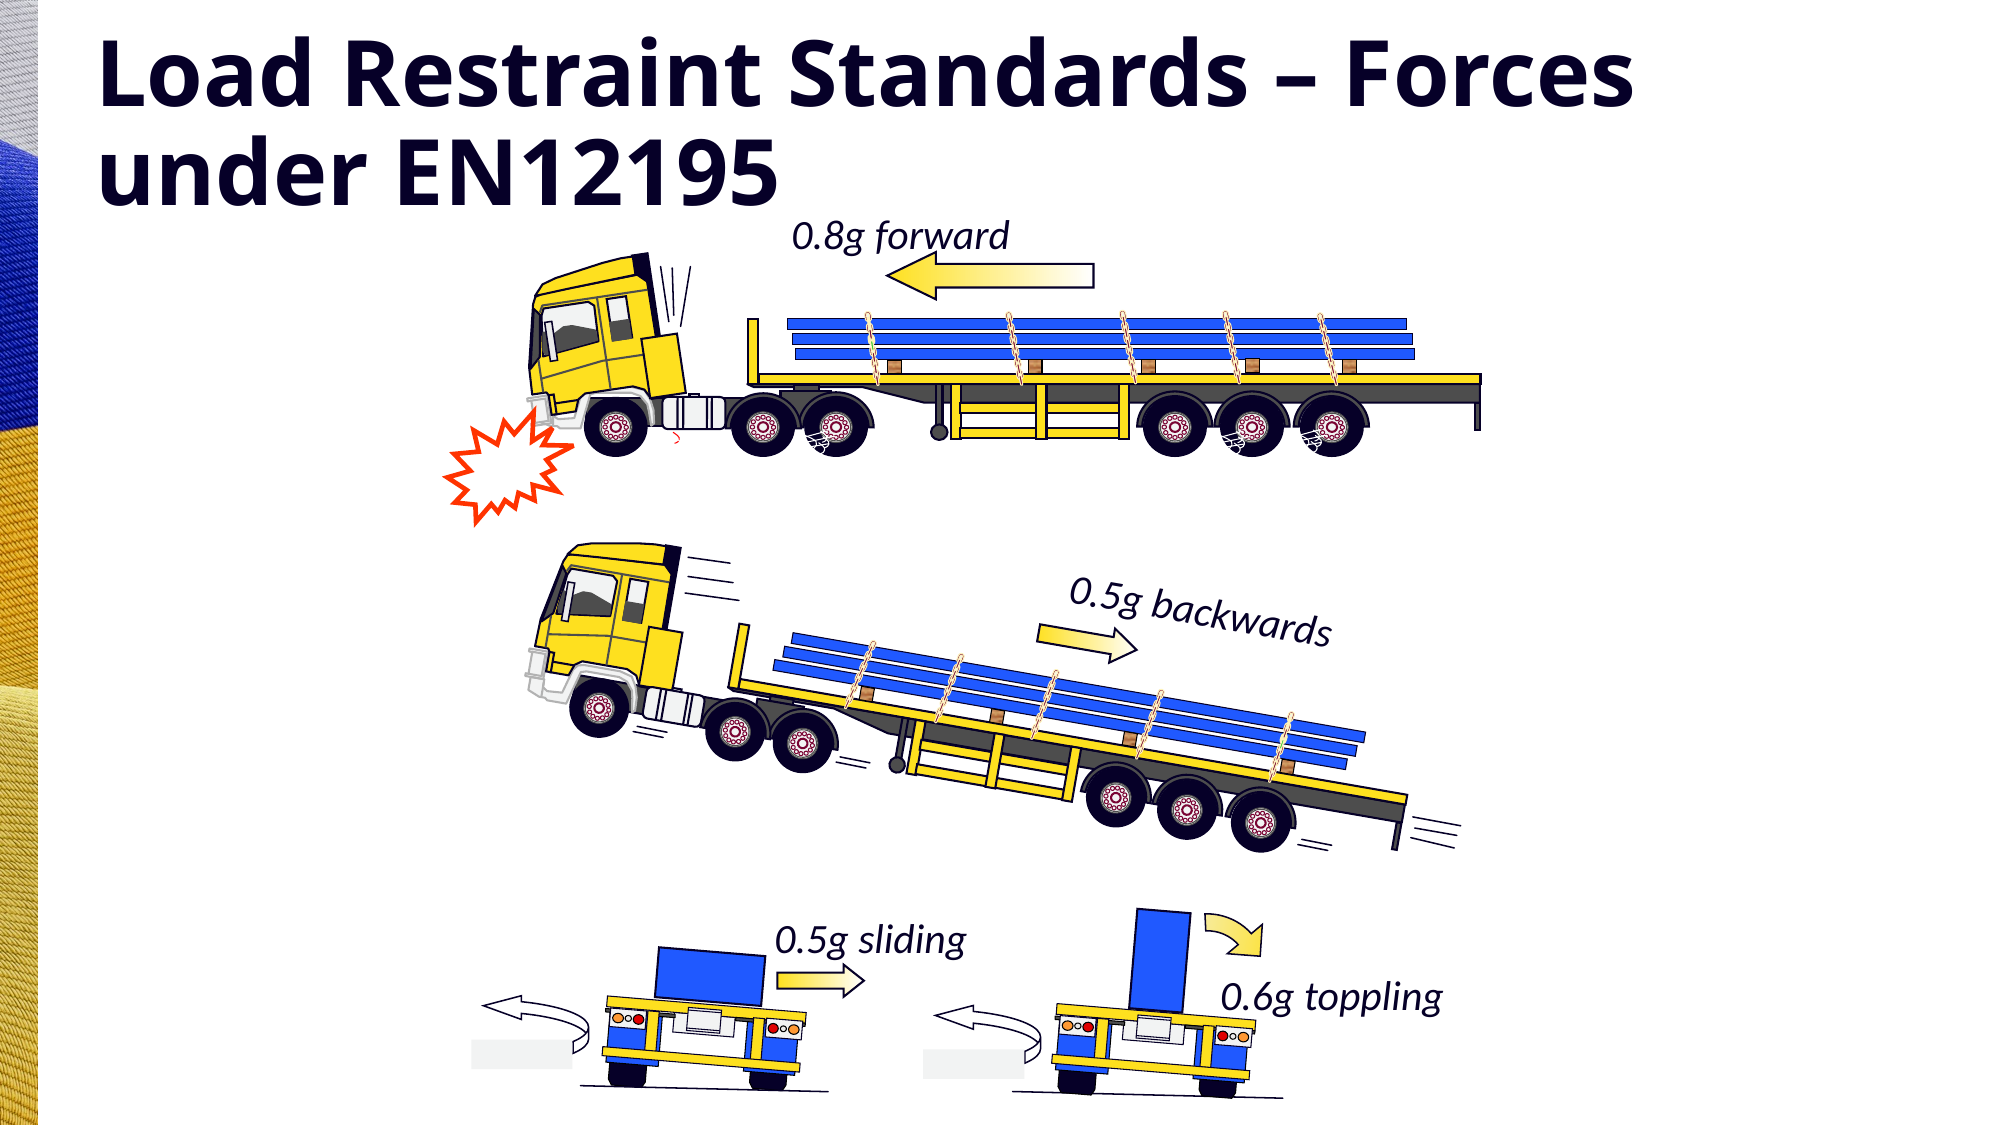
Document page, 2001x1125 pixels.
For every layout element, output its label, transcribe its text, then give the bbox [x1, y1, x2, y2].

text_box [447, 421, 558, 522]
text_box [530, 551, 1461, 851]
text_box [519, 199, 1481, 465]
picture [0, 0, 38, 1125]
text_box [471, 904, 1452, 1099]
text_box Load Restraint Standards – Forces under EN12195 [79, 108, 1825, 233]
